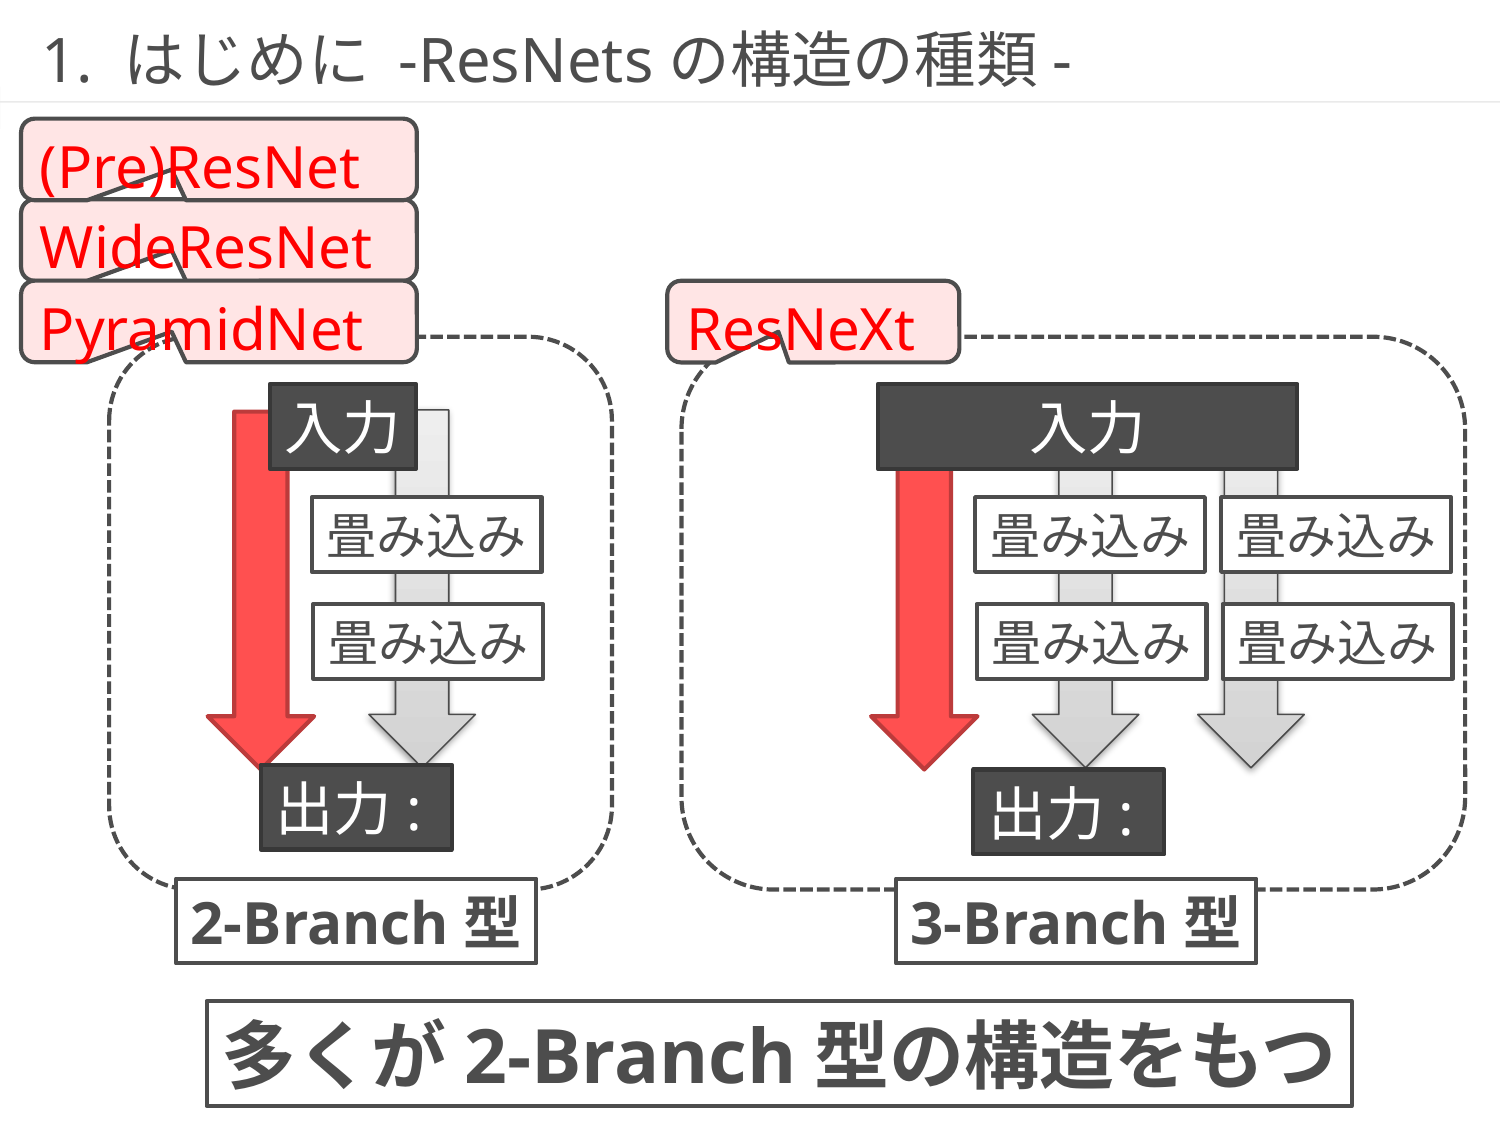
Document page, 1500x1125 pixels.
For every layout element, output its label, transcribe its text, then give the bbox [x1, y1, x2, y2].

text_box [679, 334, 1468, 892]
text_box 3-Branch型 [894, 877, 1258, 965]
text_box PyramidNet [18, 278, 419, 365]
text_box 多くが2-Branch型の構造をもつ [205, 999, 1354, 1108]
text_box 2-Branch型 [174, 877, 538, 965]
text_box [107, 334, 615, 891]
text_box ResNeXt [665, 278, 962, 365]
title 1. はじめに -ResNetsの構造の種類- [41, 25, 1459, 90]
text_box WideResNet [18, 197, 419, 281]
text_box (Pre)ResNet [18, 116, 419, 203]
